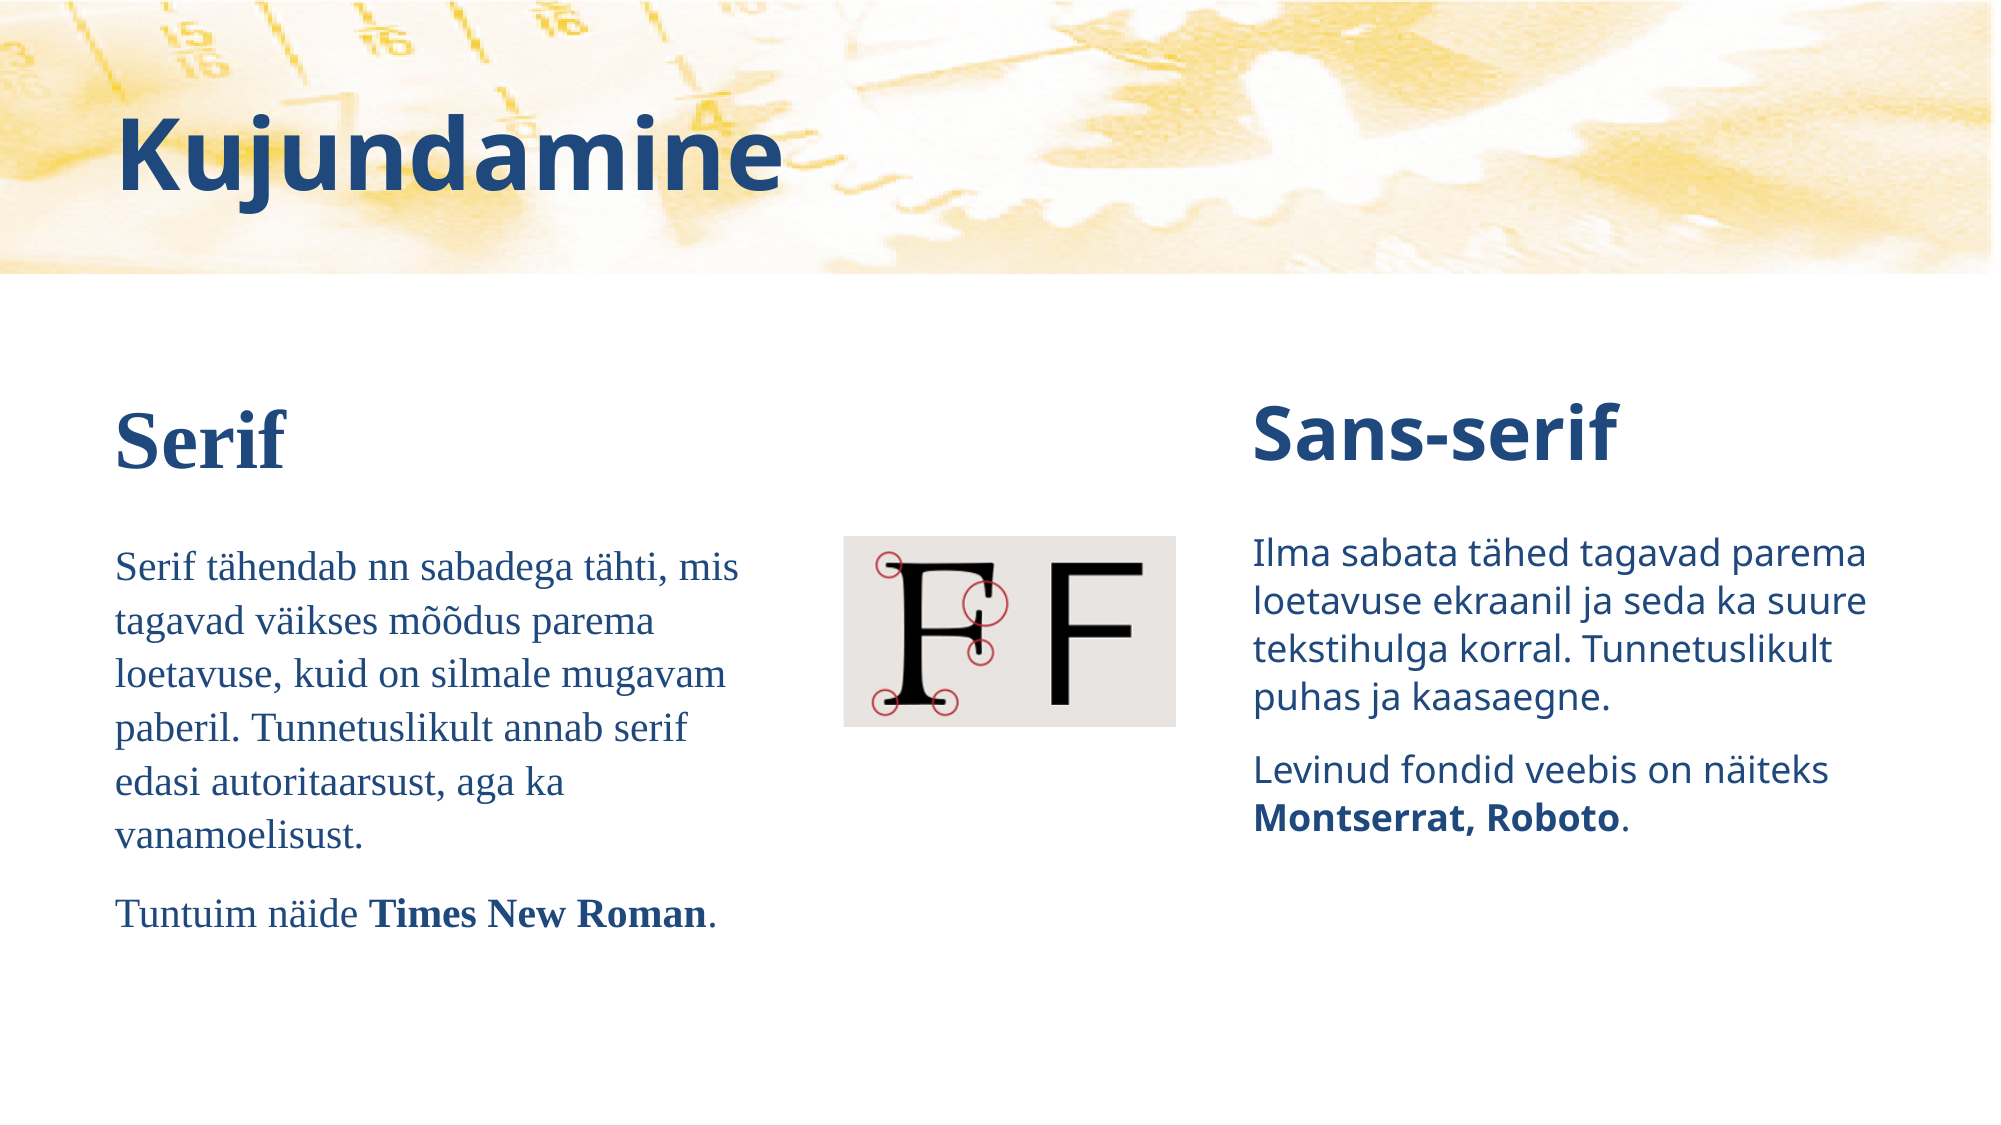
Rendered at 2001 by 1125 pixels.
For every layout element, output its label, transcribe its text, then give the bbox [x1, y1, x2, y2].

title Kujundamine [99, 56, 1901, 245]
text_box Serif Serif tähendab nn sabadega tähti, mis tagavad väikses mõõdus parema loetavuse, kuid on silmale mugavam paberil. Tunnetuslikult annab serif edasi autoritaarsust, aga ka vanamoelisust. Tuntuim näide Times New Roman. [99, 378, 782, 1026]
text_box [843, 535, 1176, 727]
list Sans-serif Ilma sabata tähed tagavad parema loetavuse ekraanil ja seda ka suure tekstihulga korral. Tunnetuslikult puhas ja kaasaegne. Levinud fondid veebis on näiteks Montserrat, Roboto. [1237, 377, 1920, 1026]
picture [0, 0, 2000, 279]
